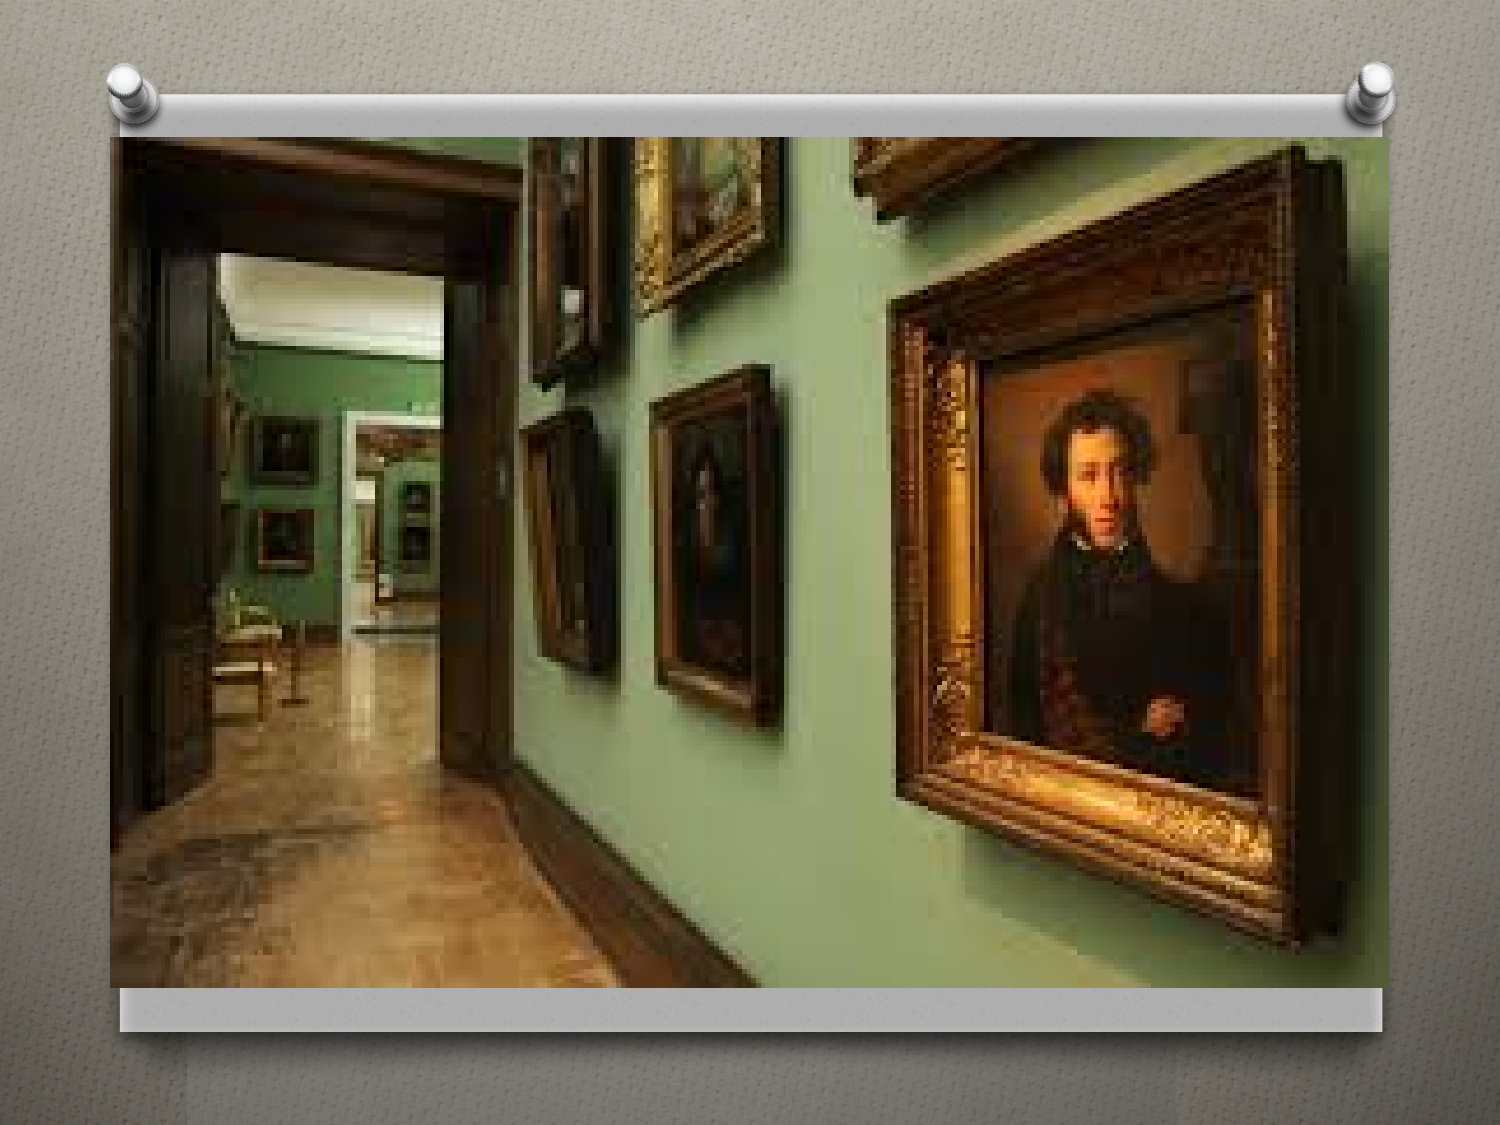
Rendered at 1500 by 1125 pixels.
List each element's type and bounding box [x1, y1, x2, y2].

picture [75, 29, 1439, 988]
